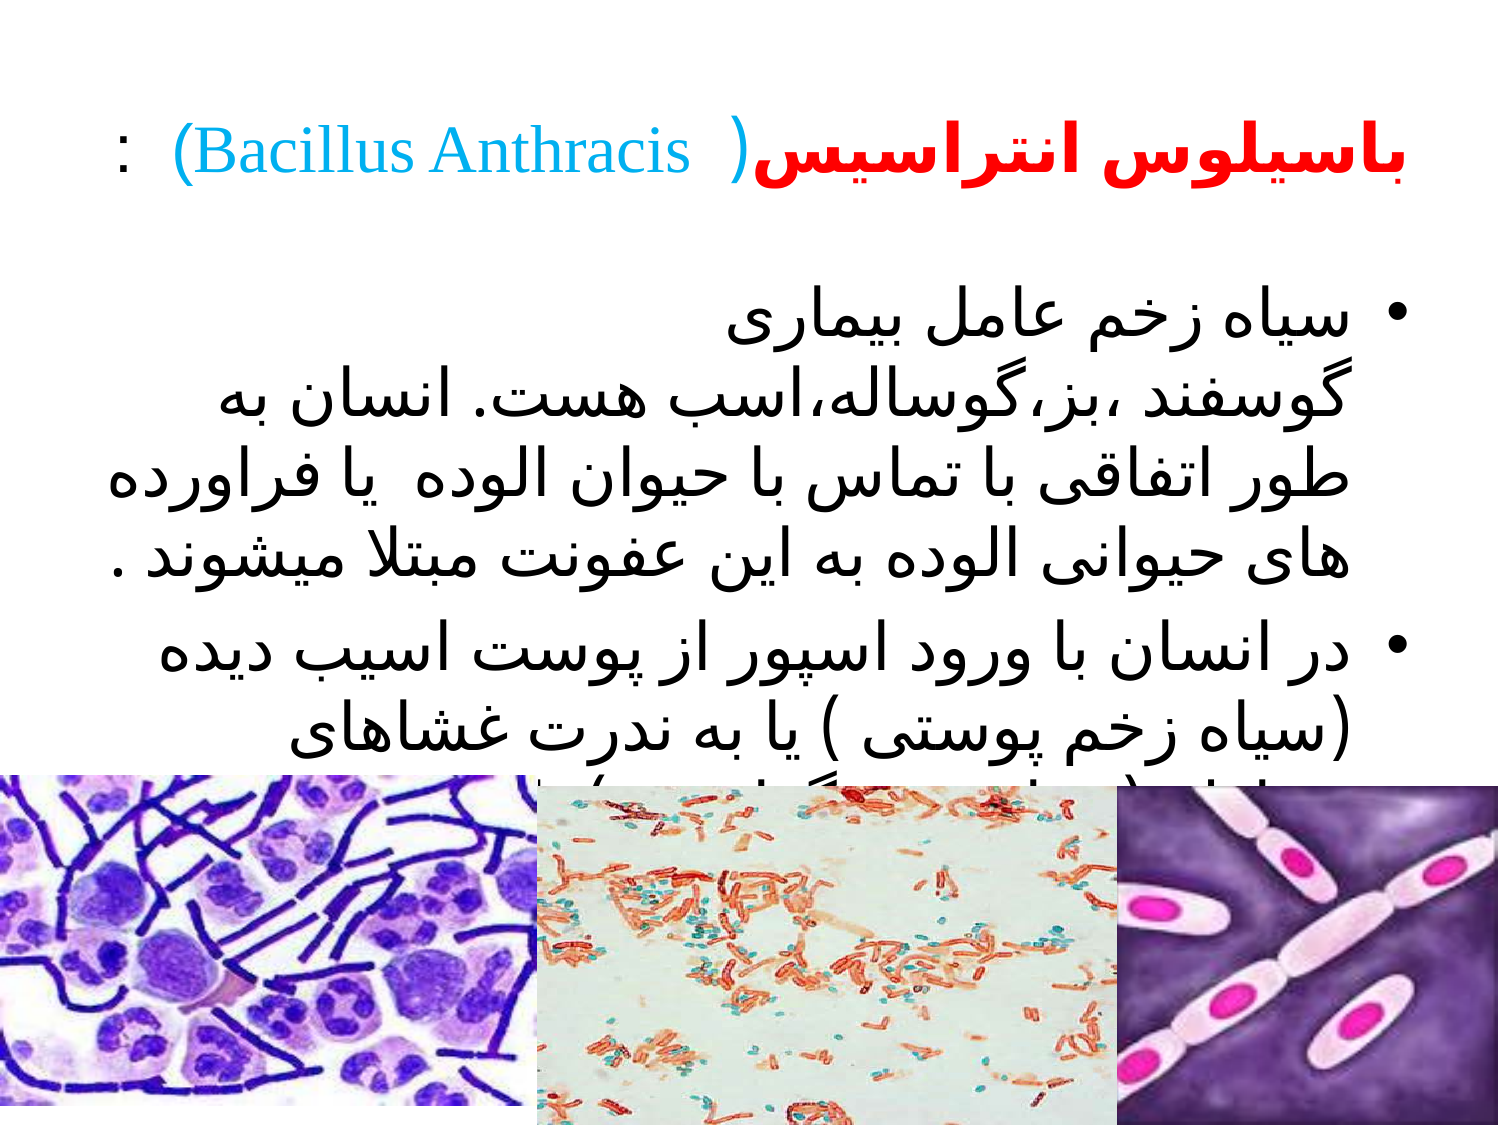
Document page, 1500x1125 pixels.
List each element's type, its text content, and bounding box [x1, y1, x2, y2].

picture [0, 774, 1498, 1125]
title باسیلوس انتراسیس( Bacillus Anthracis) : [75, 45, 1425, 233]
list سیاه زخم عامل بیماری گوسفند ،بز،گوساله،اسب هست. انسان به طور اتفاقی با تماس با حیوان الوده یا فراورده های حیوانی الوده به این عفونت مبتلا میشوند . در انسان با ورود اسپور از پوست اسیب دیده (سیاه زخم پوستی ) یا به ندرت غشاهای مخاطی(سیاه زخم گوارشی) یا با استنشاق اسپورها(سیاه زخم تنفسی)عارضه میگردد. [75, 262, 1425, 785]
